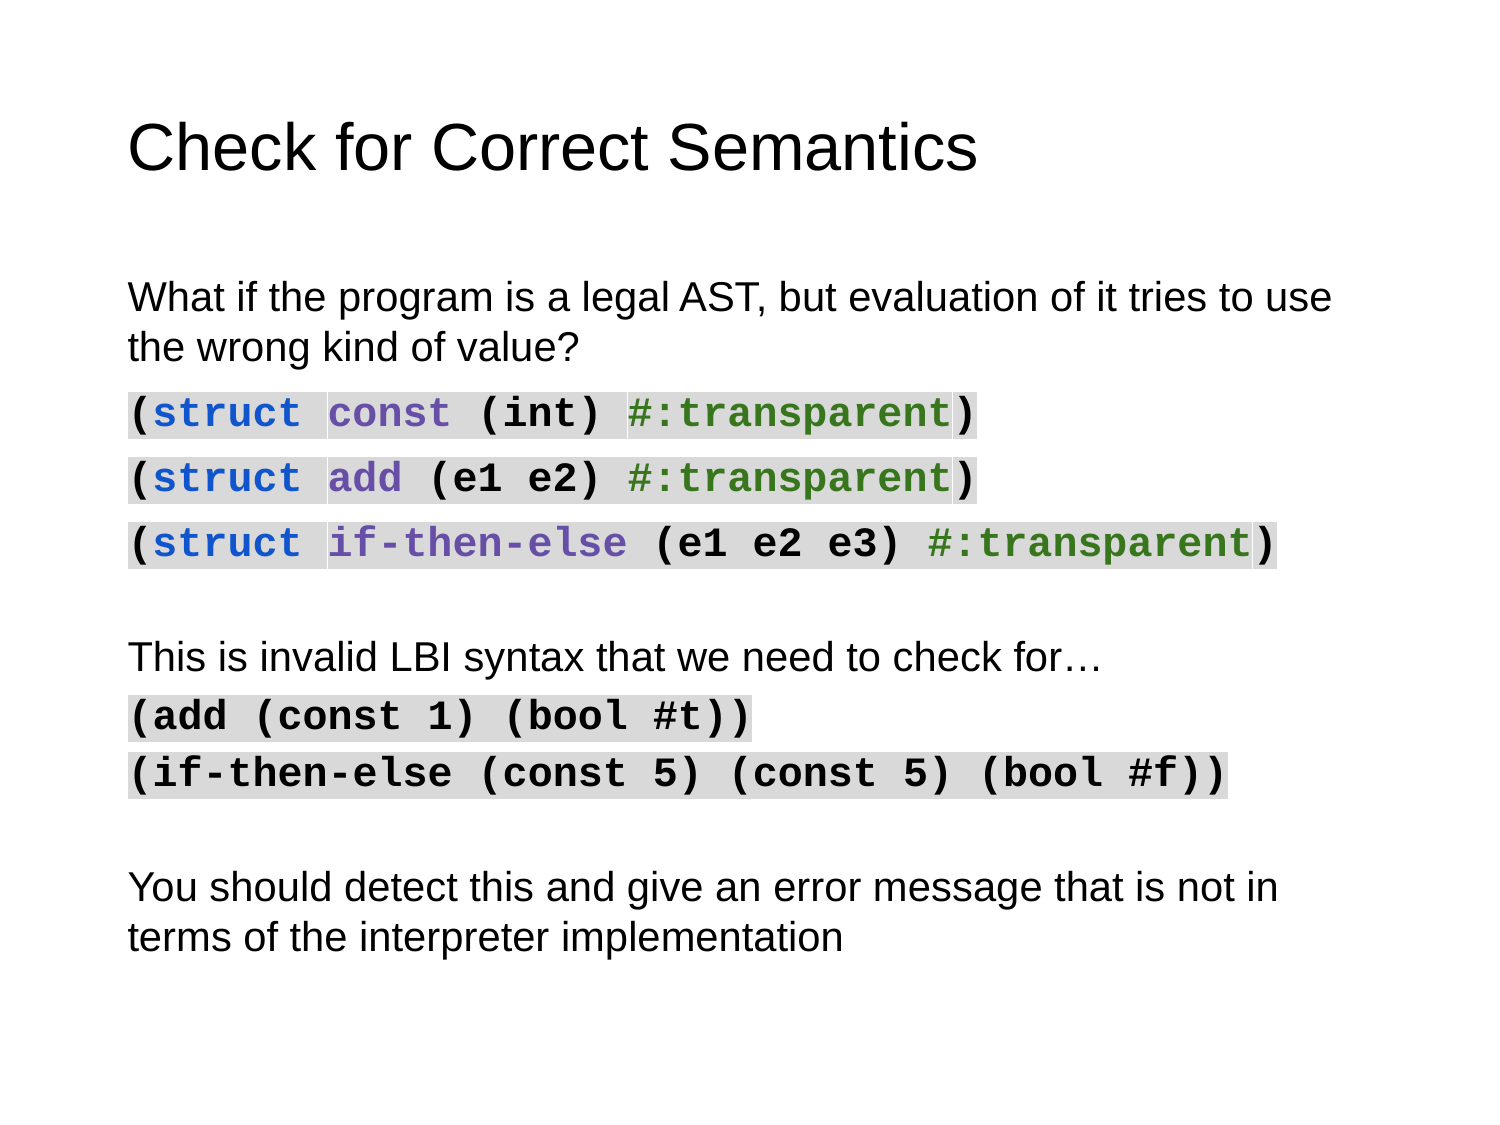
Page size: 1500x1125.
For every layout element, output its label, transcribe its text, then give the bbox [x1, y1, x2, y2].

title Check for Correct Semantics [112, 50, 1388, 238]
list What if the program is a legal AST, but evaluation of it tries to use the wrong kind of value? (struct const (int) #:transparent) (struct add (e1 e2) #:transparent) (struct if-then-else (e1 e2 e3) #:transparent) This is invalid LBI syntax that we need to check for… (add (const 1) (bool #t)) (if-then-else (const 5) (const 5) (bool #f)) You should detect this and give an error message that is not in terms of the interpreter implementation [112, 262, 1388, 1000]
